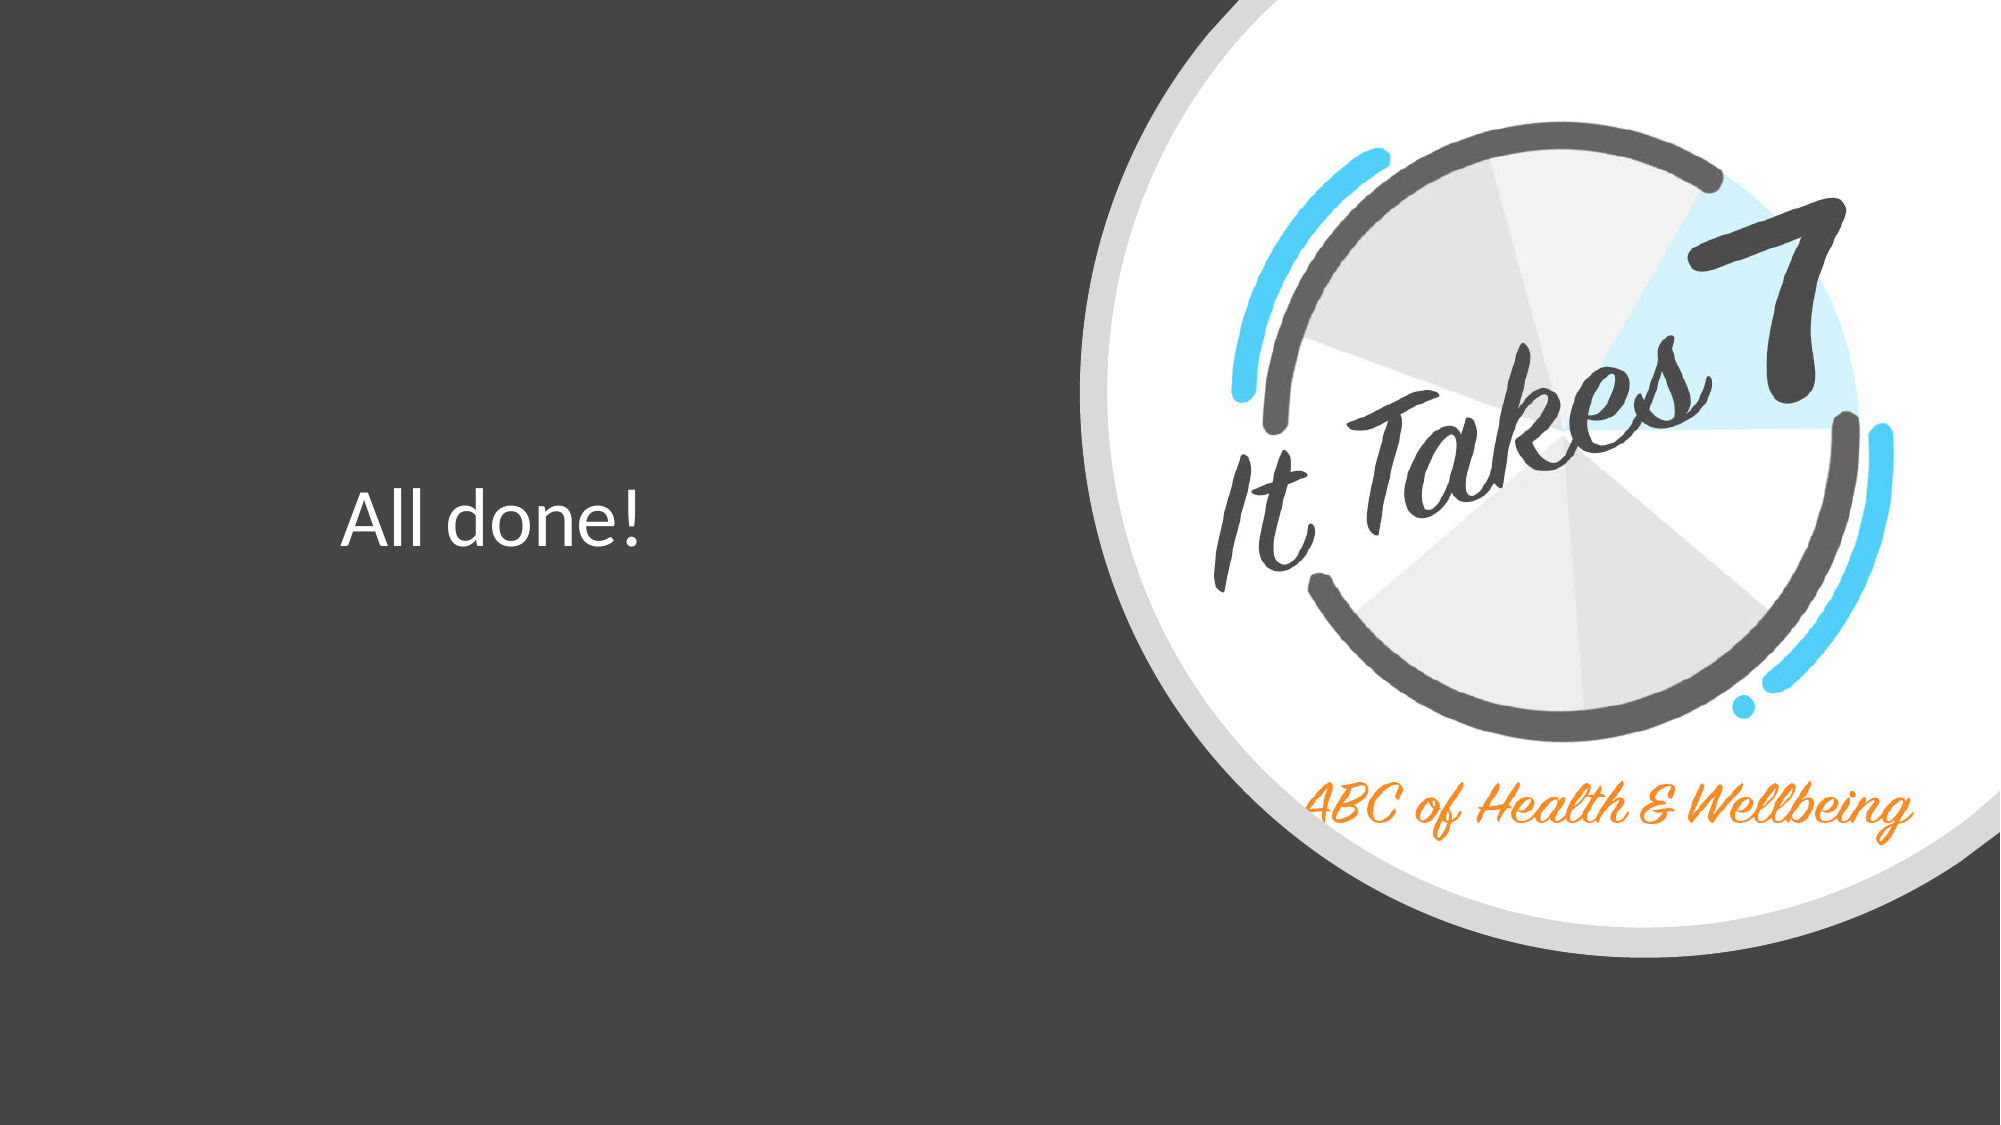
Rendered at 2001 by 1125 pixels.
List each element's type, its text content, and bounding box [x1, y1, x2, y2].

picture [1107, 0, 2000, 928]
text_box [1078, 215, 1107, 570]
text_box [1460, 928, 1830, 959]
text_box All done! [194, 251, 1067, 806]
